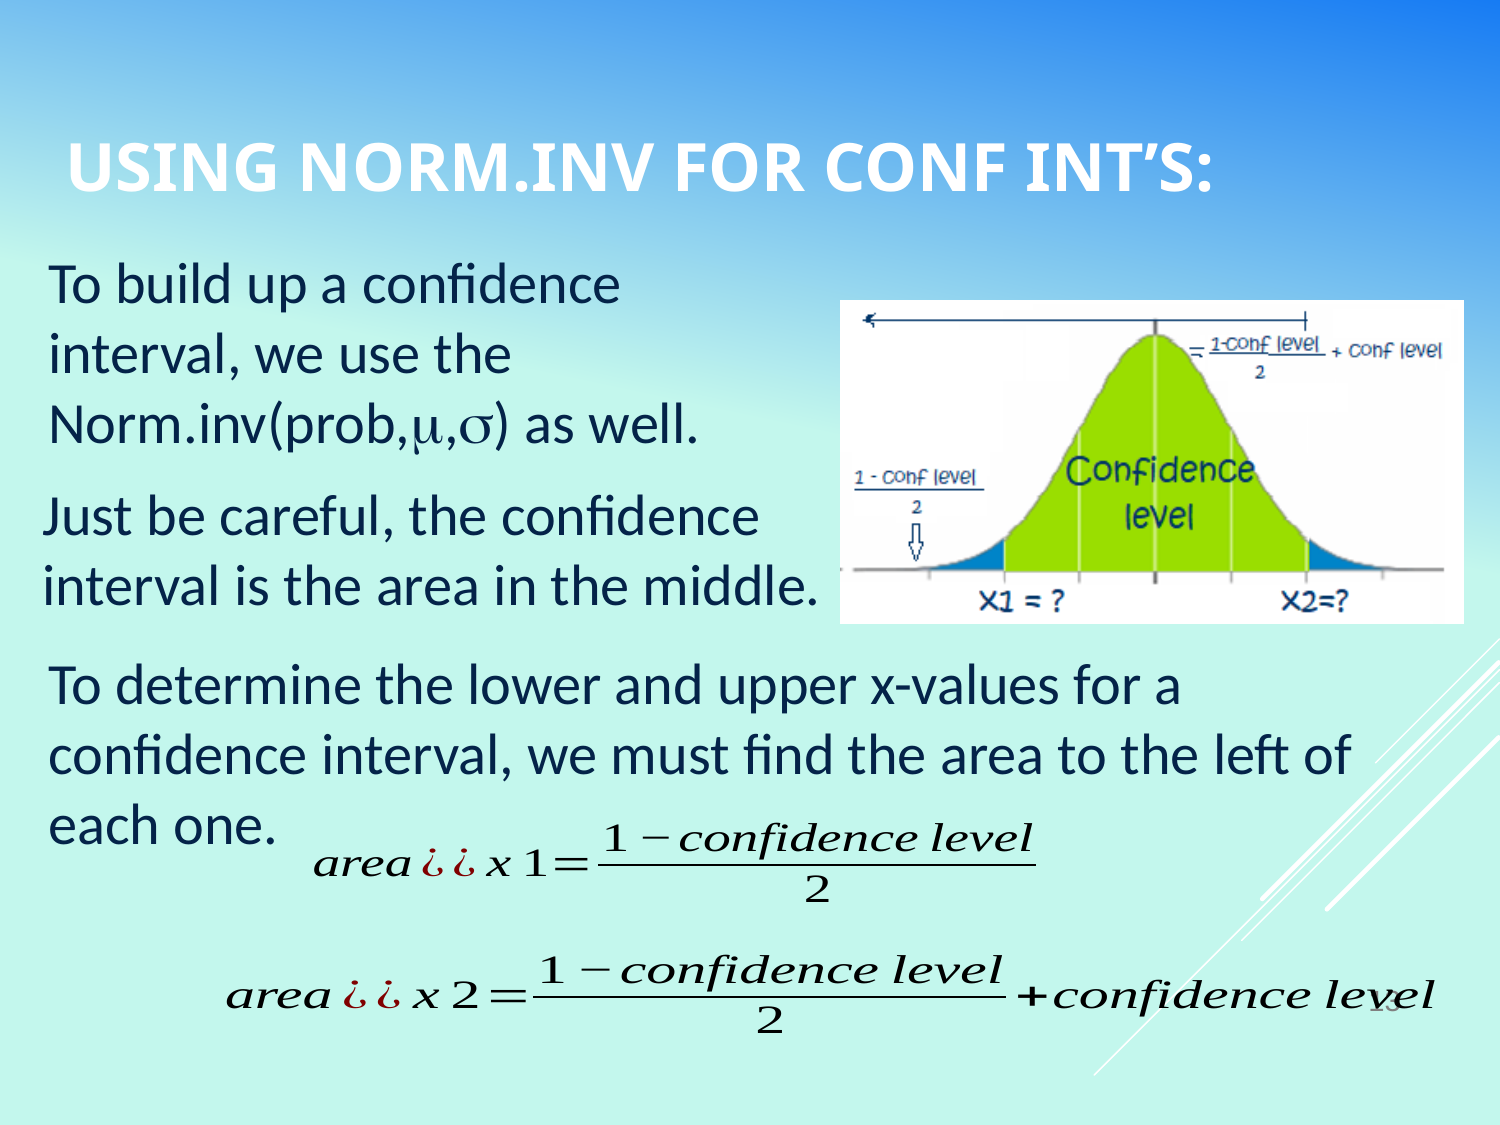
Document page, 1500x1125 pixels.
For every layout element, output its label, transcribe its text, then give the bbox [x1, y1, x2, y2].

text_box To build up a confidence interval, we use the Norm.inv(prob,m,s) as well. [33, 237, 767, 463]
picture [839, 300, 1464, 625]
text_box Just be careful, the confidence interval is the area in the middle. [27, 469, 839, 625]
text_box To determine the lower and upper x-values for a confidence interval, we must find the area to the left of each one. [33, 638, 1464, 864]
title Using Norm.inv for conf Int’s: [50, 71, 1325, 259]
slide_number 13 [1275, 915, 1416, 1025]
